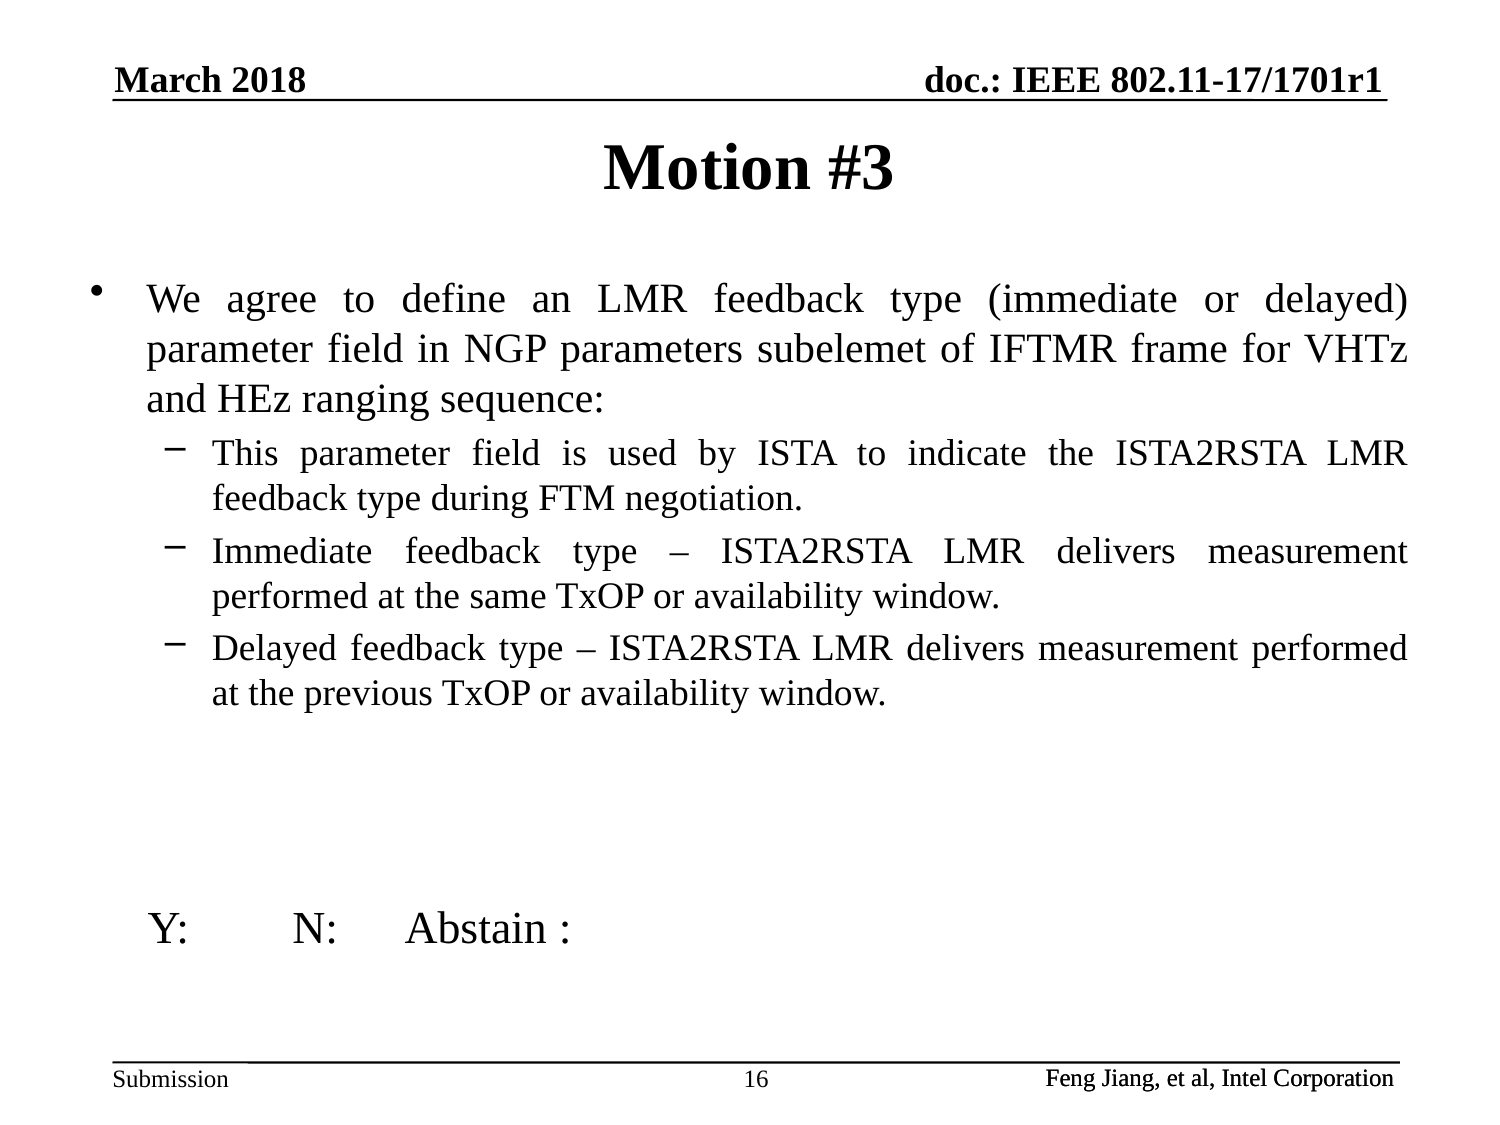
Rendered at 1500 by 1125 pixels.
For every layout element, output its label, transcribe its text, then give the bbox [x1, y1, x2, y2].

slide_number 16 [741, 1061, 772, 1093]
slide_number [114, 54, 368, 101]
title Motion #3 [74, 67, 1425, 258]
list We agree to define an LMR feedback type (immediate or delayed) parameter field in NGP parameters subelemet of IFTMR frame for VHTz and HEz ranging sequence: This parameter field is used by ISTA to indicate the ISTA2RSTA LMR feedback type during FTM negotiation. Immediate feedback type ‒ ISTA2RSTA LMR delivers measurement performed at the same TxOP or availability window. Delayed feedback type ‒ ISTA2RSTA LMR delivers measurement performed at the previous TxOP or availability window. Y: N: Abstain : [74, 262, 1425, 1013]
